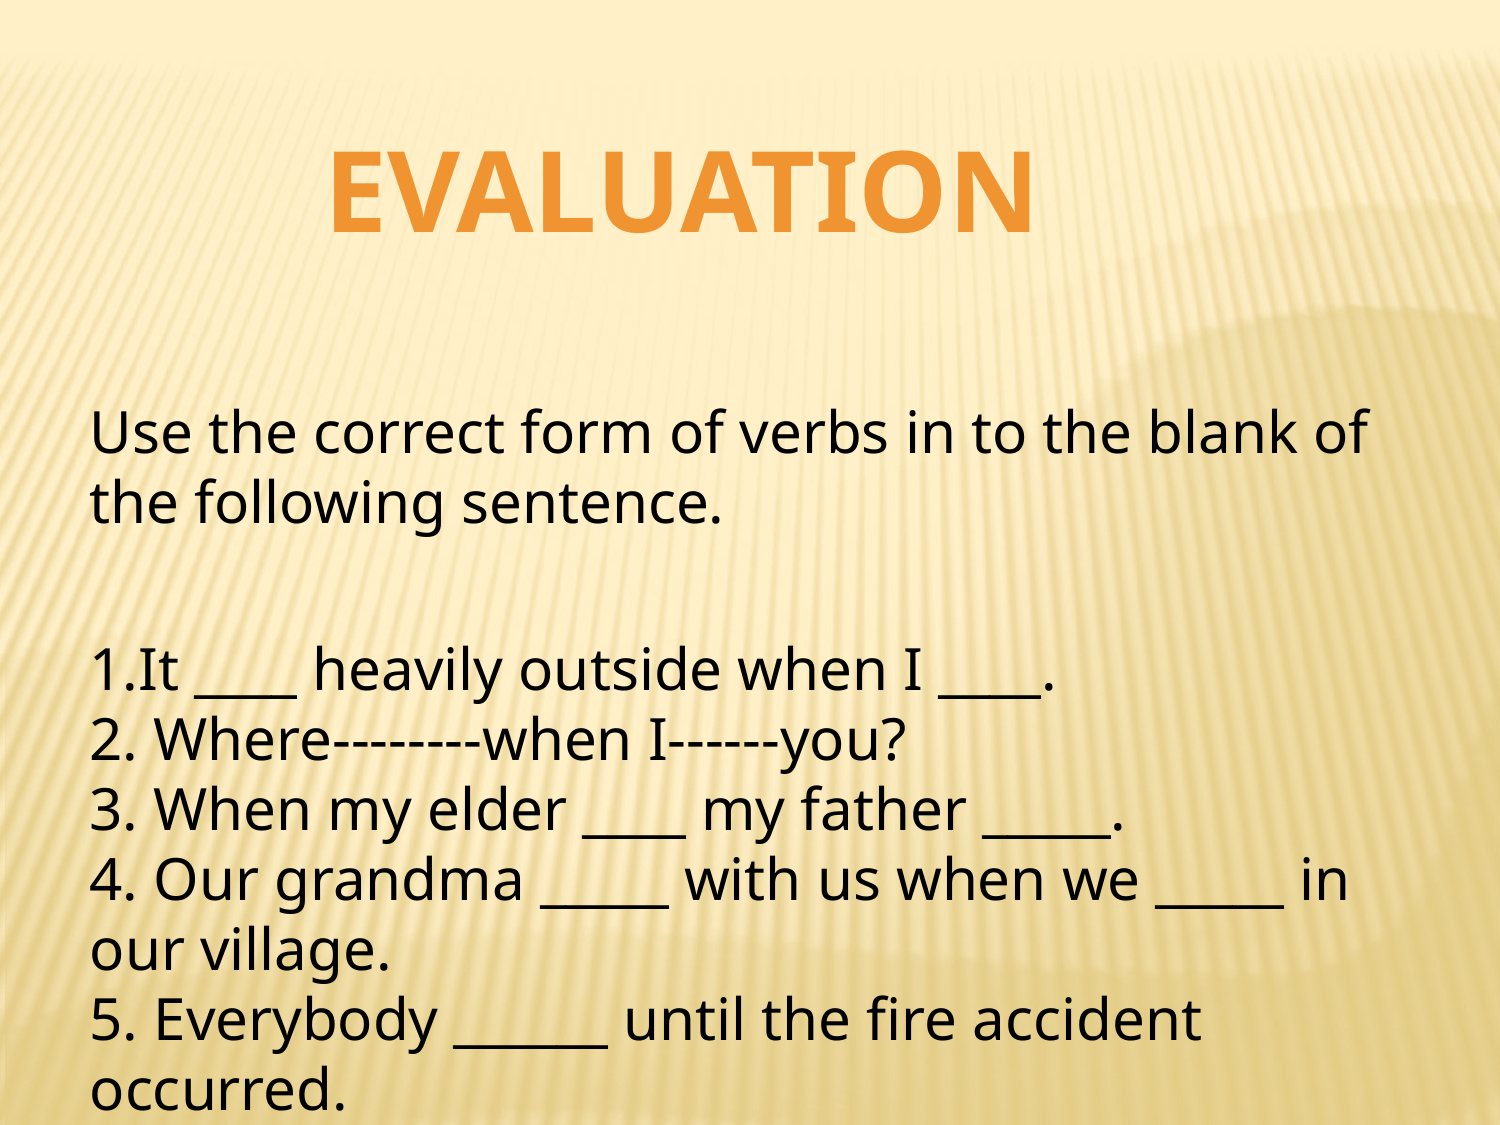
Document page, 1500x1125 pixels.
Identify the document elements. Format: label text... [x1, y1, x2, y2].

text_box 1.It ____ heavily outside when I ____. 2. Where--------when I------you? 3. When my elder ____ my father _____. 4. Our grandma _____ with us when we _____ in our village. 5. Everybody ______ until the fire accident occurred. [75, 624, 1463, 1125]
text_box Evaluation [309, 112, 1056, 263]
text_box Use the correct form of verbs in to the blank of the following sentence. [75, 387, 1463, 543]
